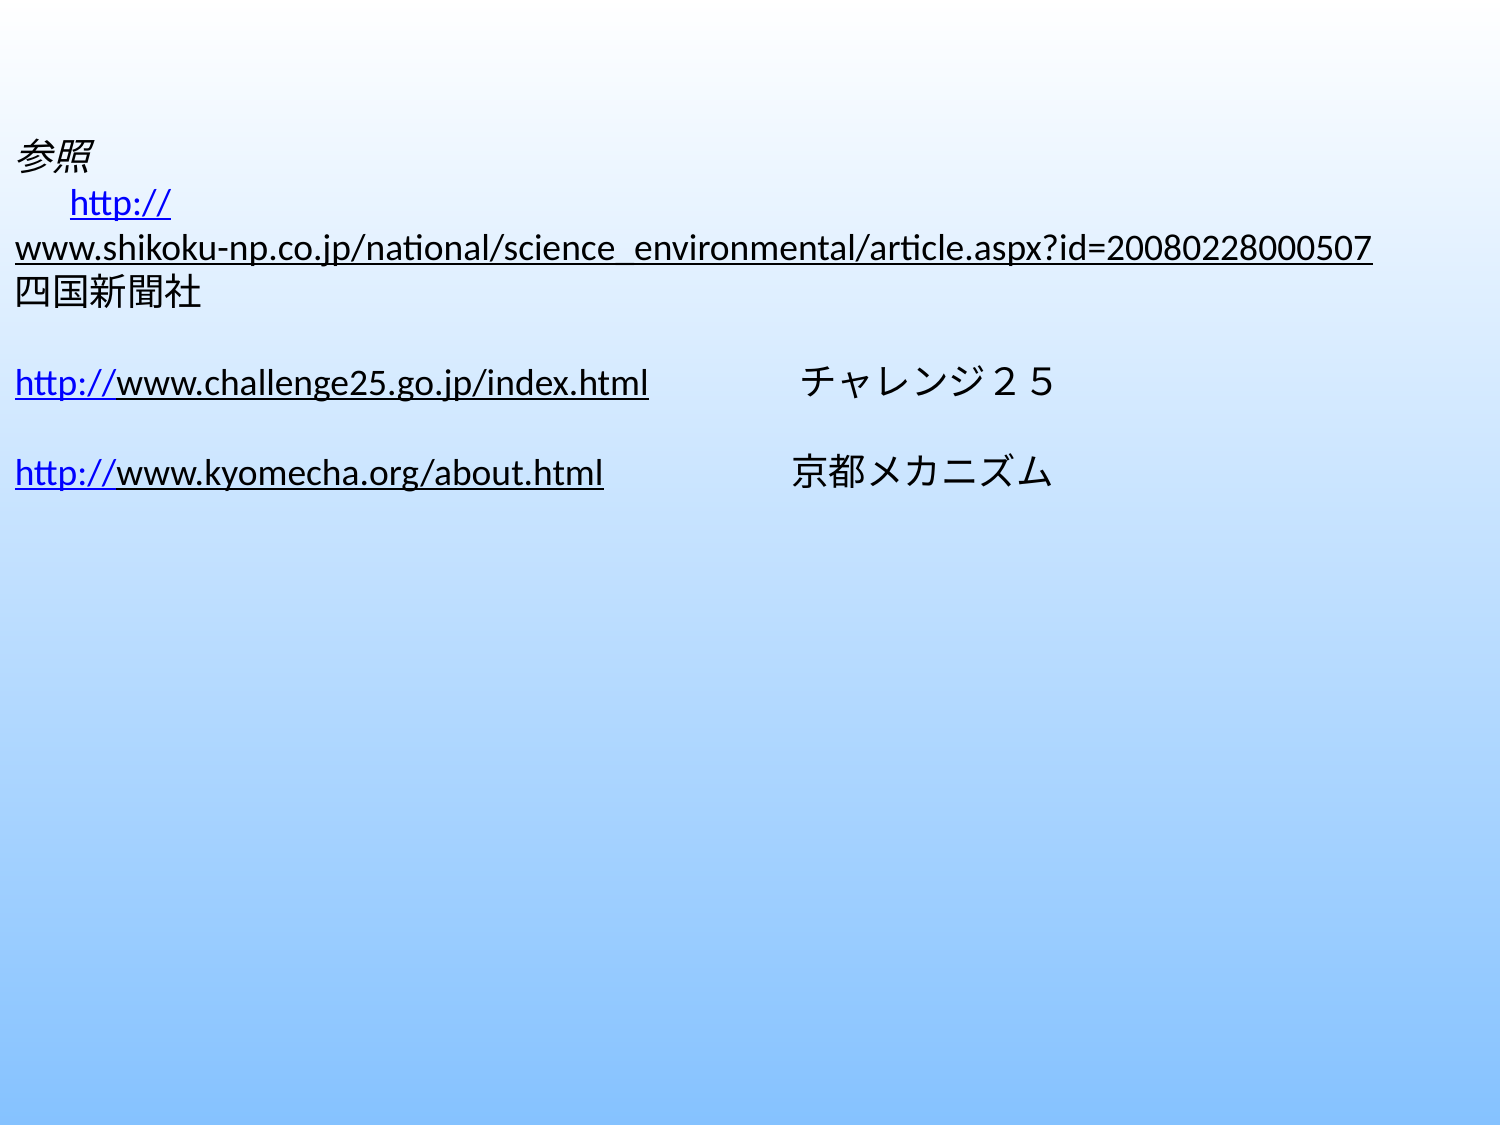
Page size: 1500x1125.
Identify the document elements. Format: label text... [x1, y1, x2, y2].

text_box 参照 http://www.shikoku-np.co.jp/national/science_environmental/article.aspx?id=20080228000507 四国新聞社 http://www.challenge25.go.jp/index.html チャレンジ２５ http://www.kyomecha.org/about.html 京都メカニズム [0, 125, 1500, 726]
